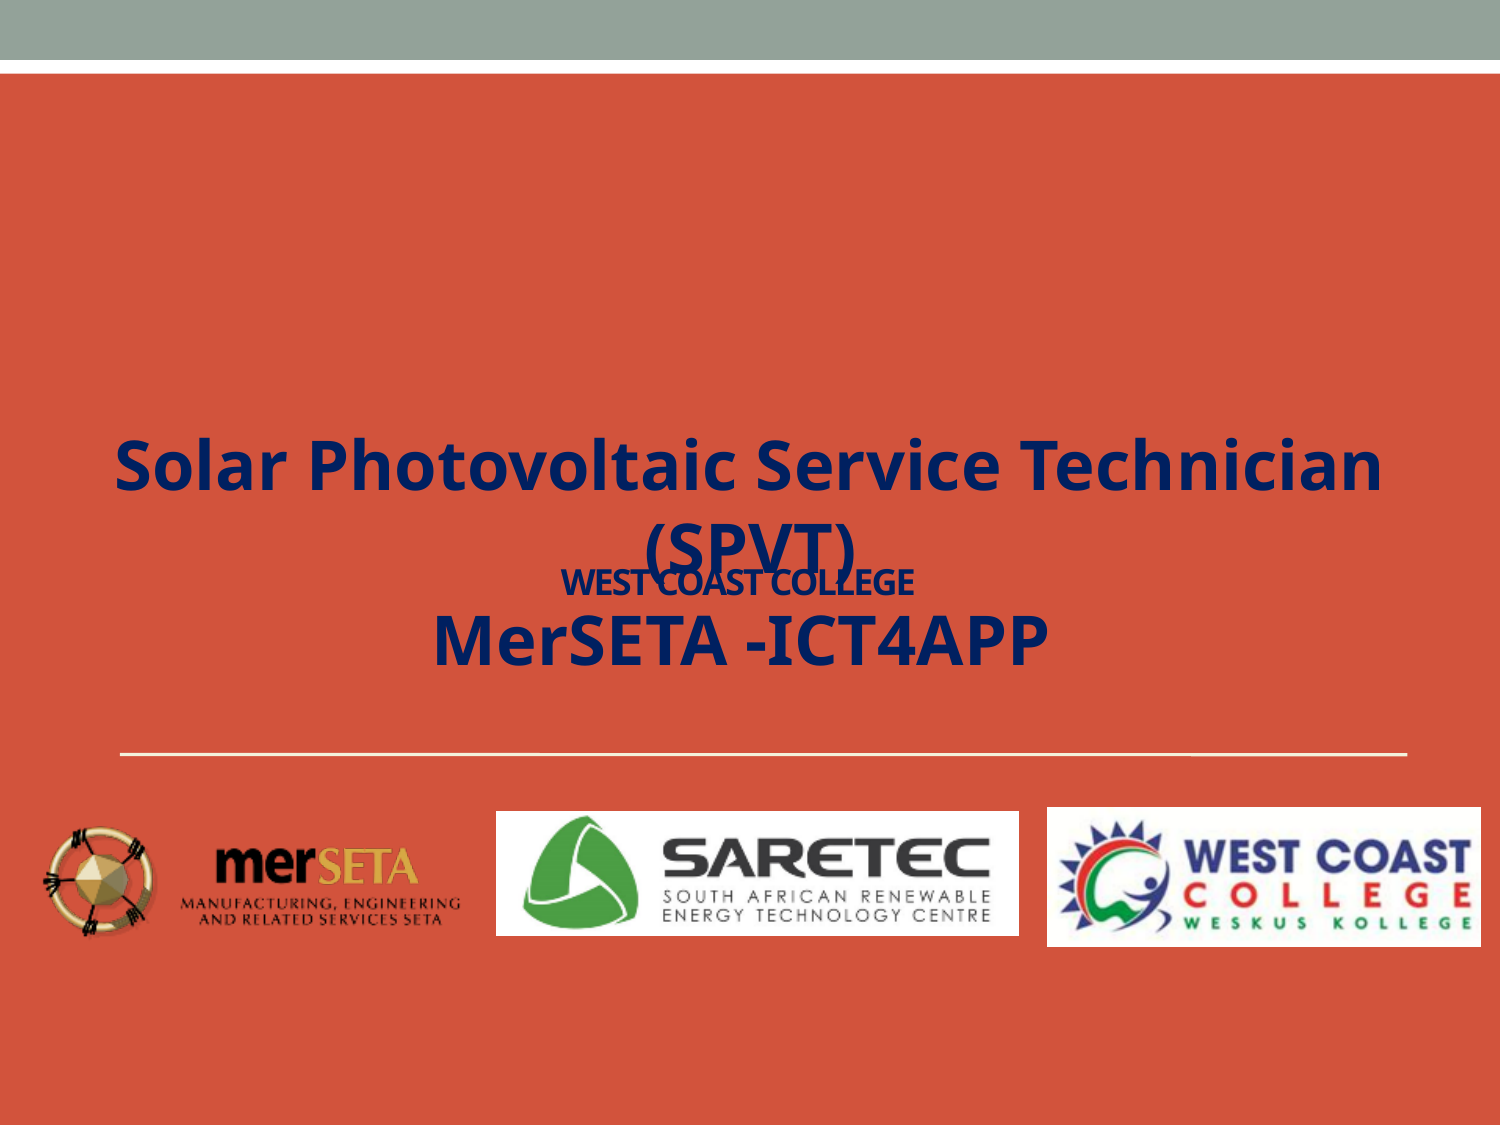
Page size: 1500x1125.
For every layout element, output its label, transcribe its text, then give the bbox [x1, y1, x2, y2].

list Solar Photovoltaic Service Technician (SPVT) MerSETA -ICT4APP [49, 322, 1452, 937]
picture [496, 811, 1019, 937]
picture [20, 775, 484, 994]
picture [1046, 807, 1481, 947]
